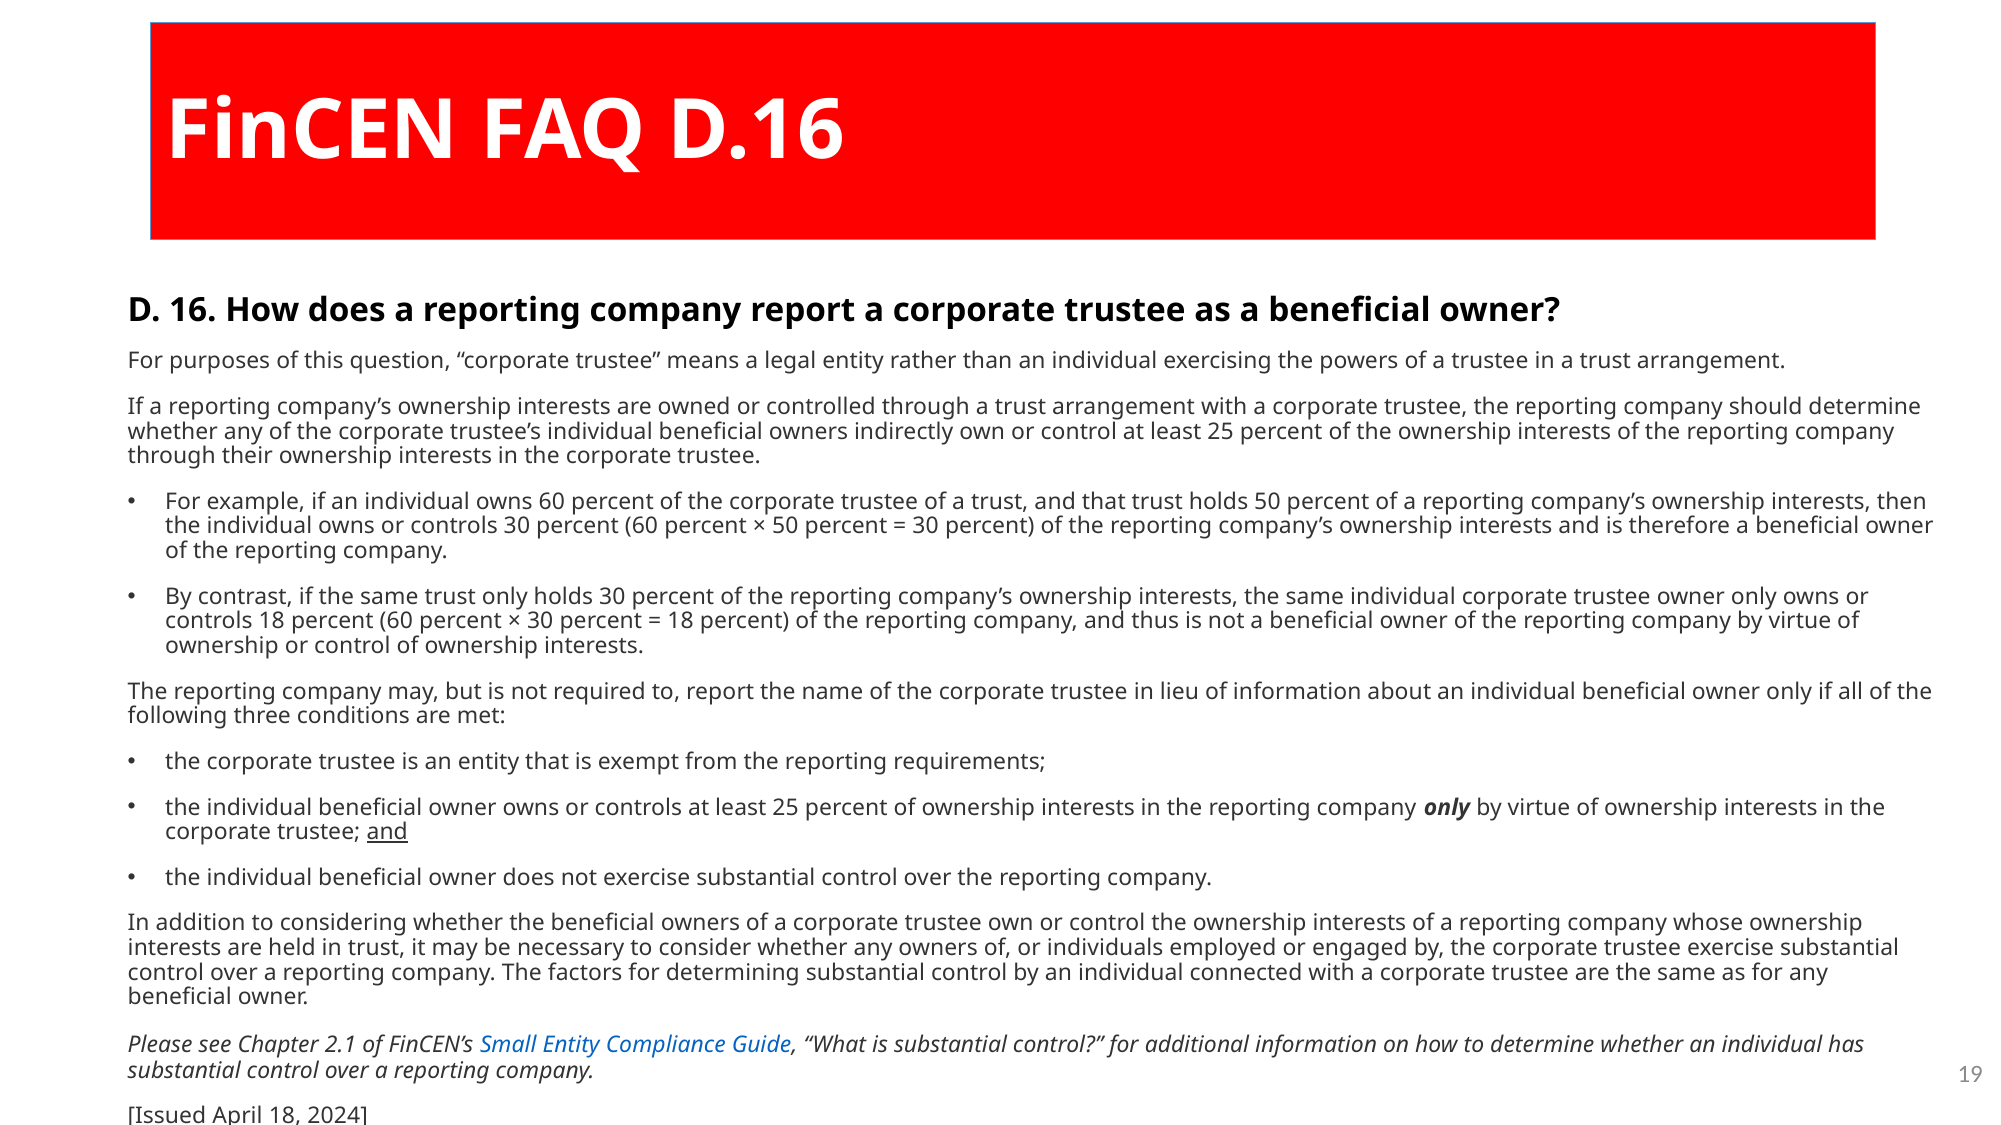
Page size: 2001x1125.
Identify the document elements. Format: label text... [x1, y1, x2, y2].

slide_number 19 [1547, 1042, 1998, 1103]
title FinCEN FAQ D.16 [150, 22, 1876, 240]
list D. 16. How does a reporting company report a corporate trustee as a beneficial owner? For purposes of this question, “corporate trustee” means a legal entity rather than an individual exercising the powers of a trustee in a trust arrangement. If a reporting company’s ownership interests are owned or controlled through a trust arrangement with a corporate trustee, the reporting company should determine whether any of the corporate trustee’s individual beneficial owners indirectly own or control at least 25 percent of the ownership interests of the reporting company through their ownership interests in the corporate trustee. For example, if an individual owns 60 percent of the corporate trustee of a trust, and that trust holds 50 percent of a reporting company’s ownership interests, then the individual owns or controls 30 percent (60 percent × 50 percent = 30 percent) of the reporting company’s ownership interests and is therefore a beneficial owner of the reporting company. By contrast, if the same trust only holds 30 percent of the reporting company’s ownership interests, the same individual corporate trustee owner only owns or controls 18 percent (60 percent × 30 percent = 18 percent) of the reporting company, and thus is not a beneficial owner of the reporting company by virtue of ownership or control of ownership interests. The reporting company may, but is not required to, report the name of the corporate trustee in lieu of information about an individual beneficial owner only if all of the following three conditions are met: the corporate trustee is an entity that is exempt from the reporting requirements; the individual beneficial owner owns or controls at least 25 percent of ownership interests in the reporting company only by virtue of ownership interests in the corporate trustee; and the individual beneficial owner does not exercise substantial control over the reporting company. In addition to considering whether the beneficial owners of a corporate trustee own or control the ownership interests of a reporting company whose ownership interests are held in trust, it may be necessary to consider whether any owners of, or individuals employed or engaged by, the corporate trustee exercise substantial control over a reporting company. The factors for determining substantial control by an individual connected with a corporate trustee are the same as for any beneficial owner. Please see Chapter 2.1 of FinCEN’s Small Entity Compliance Guide, “What is substantial control?” for additional information on how to determine whether an individual has substantial control over a reporting company. [Issued April 18, 2024] [112, 284, 1952, 941]
